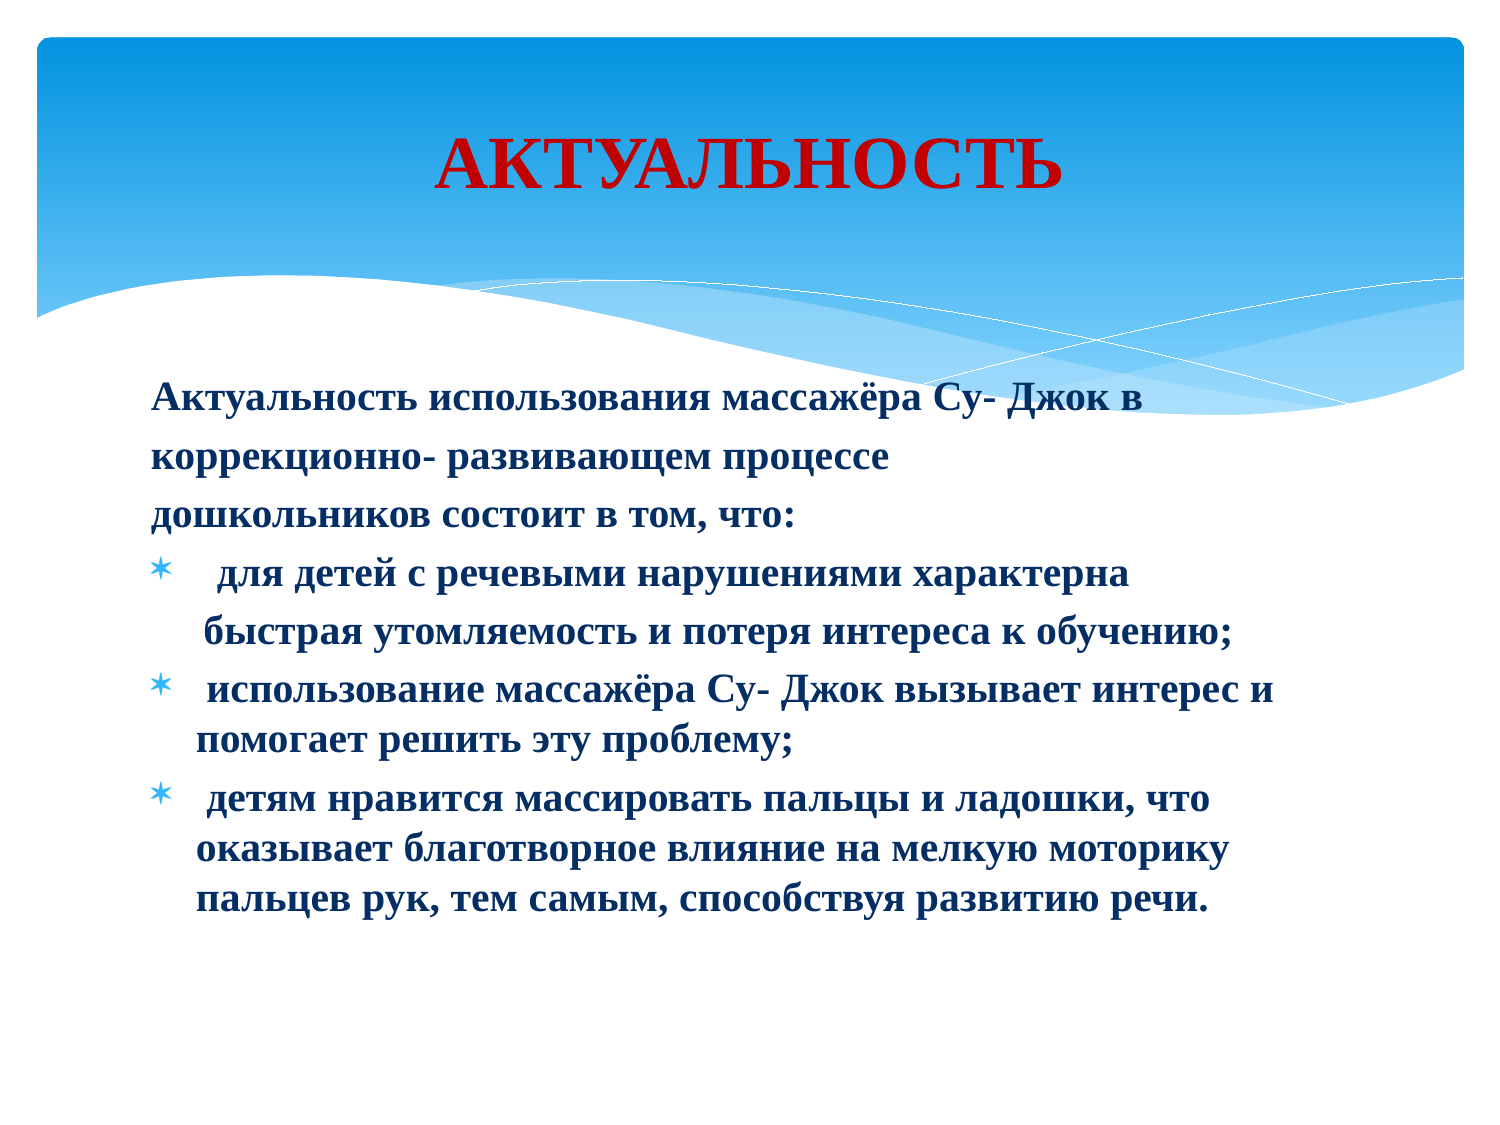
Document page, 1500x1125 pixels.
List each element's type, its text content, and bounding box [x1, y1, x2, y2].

list Актуальность использования массажёра Су- Джок в коррекционно- развивающем процессе дошкольников состоит в том, что: для детей с речевыми нарушениями характерна быстрая утомляемость и потеря интереса к обучению; использование массажёра Су- Джок вызывает интерес и помогает решить эту проблему; детям нравится массировать пальцы и ладошки, что оказывает благотворное влияние на мелкую моторику пальцев рук, тем самым, способствуя развитию речи. [135, 361, 1352, 1071]
title АКТУАЛЬНОСТЬ [75, 55, 1425, 261]
